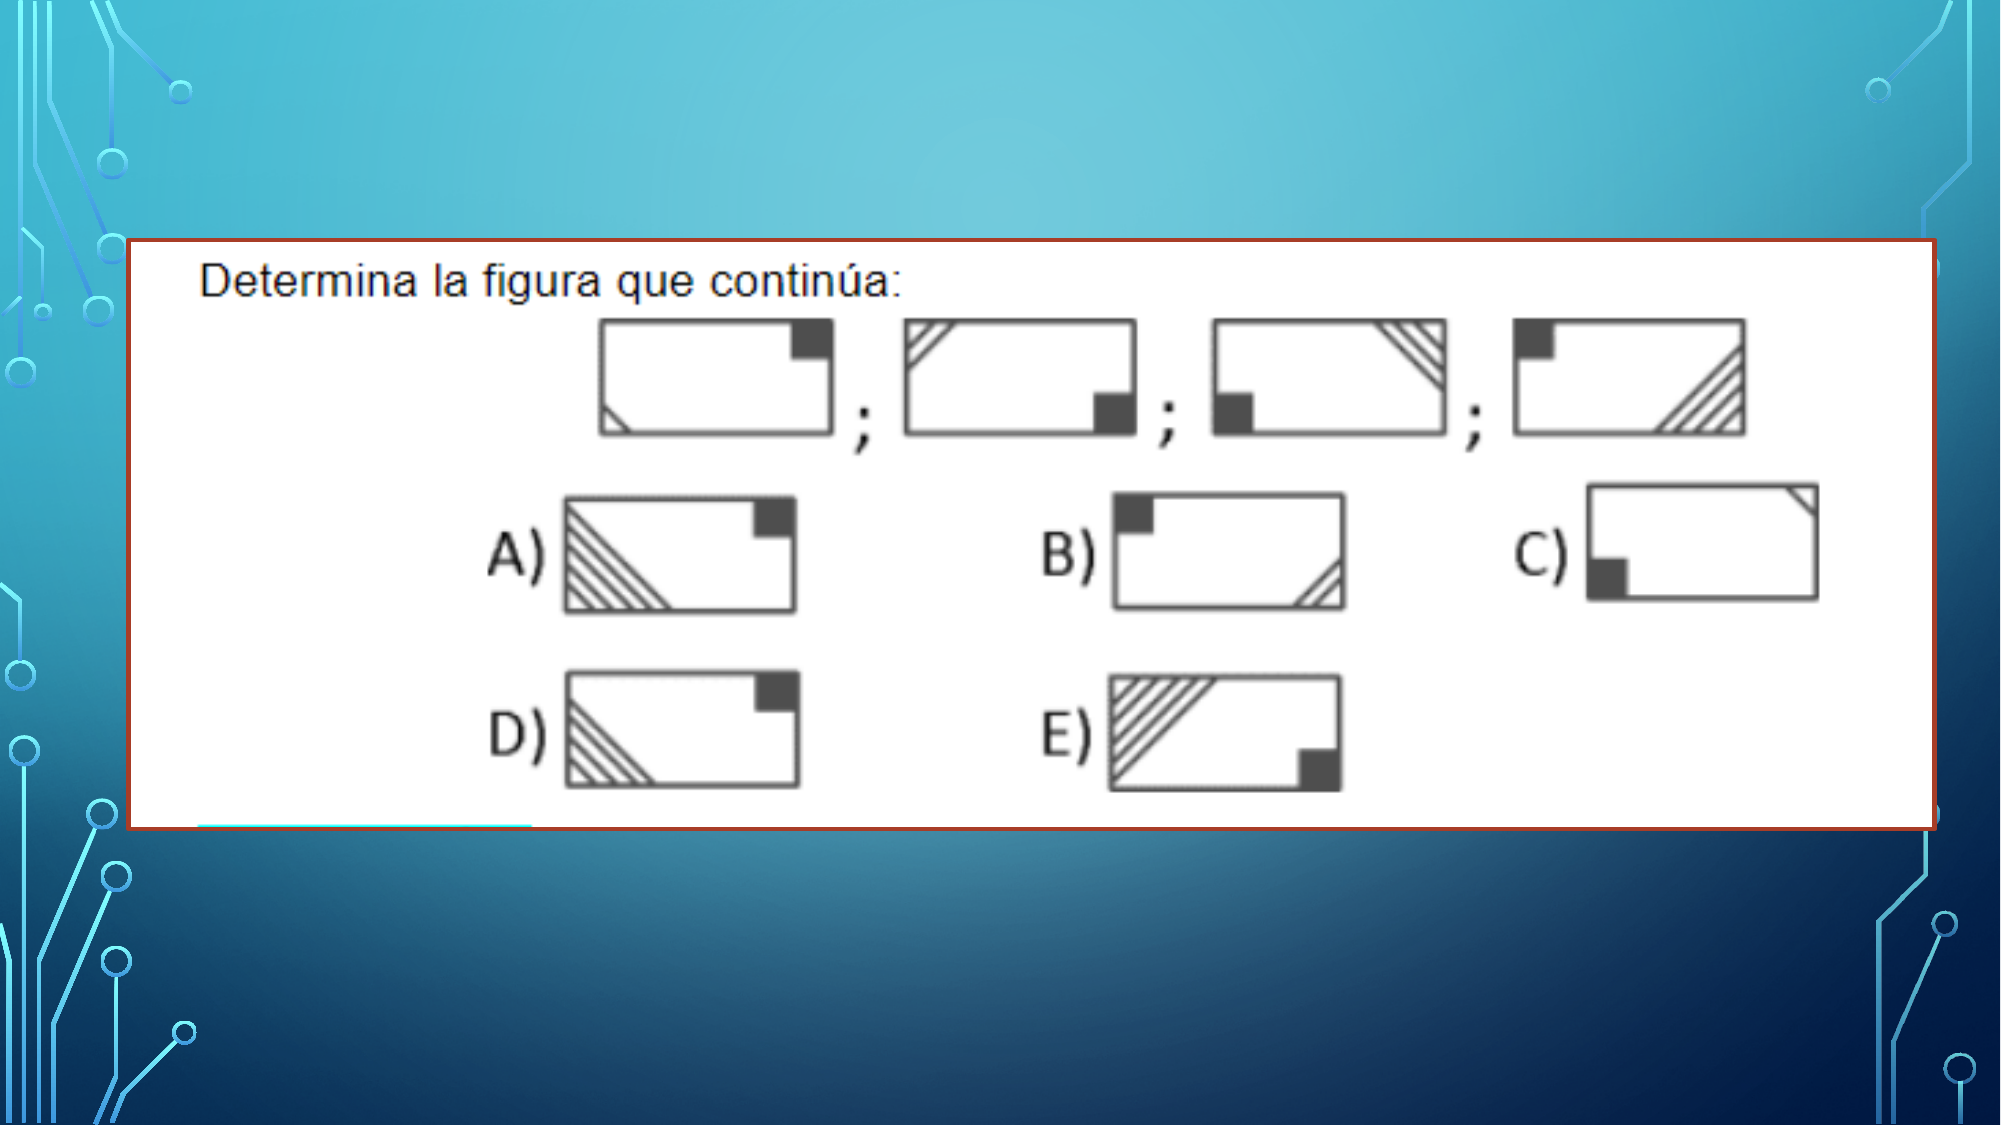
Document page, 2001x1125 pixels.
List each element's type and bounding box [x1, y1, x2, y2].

list [130, 242, 1933, 827]
